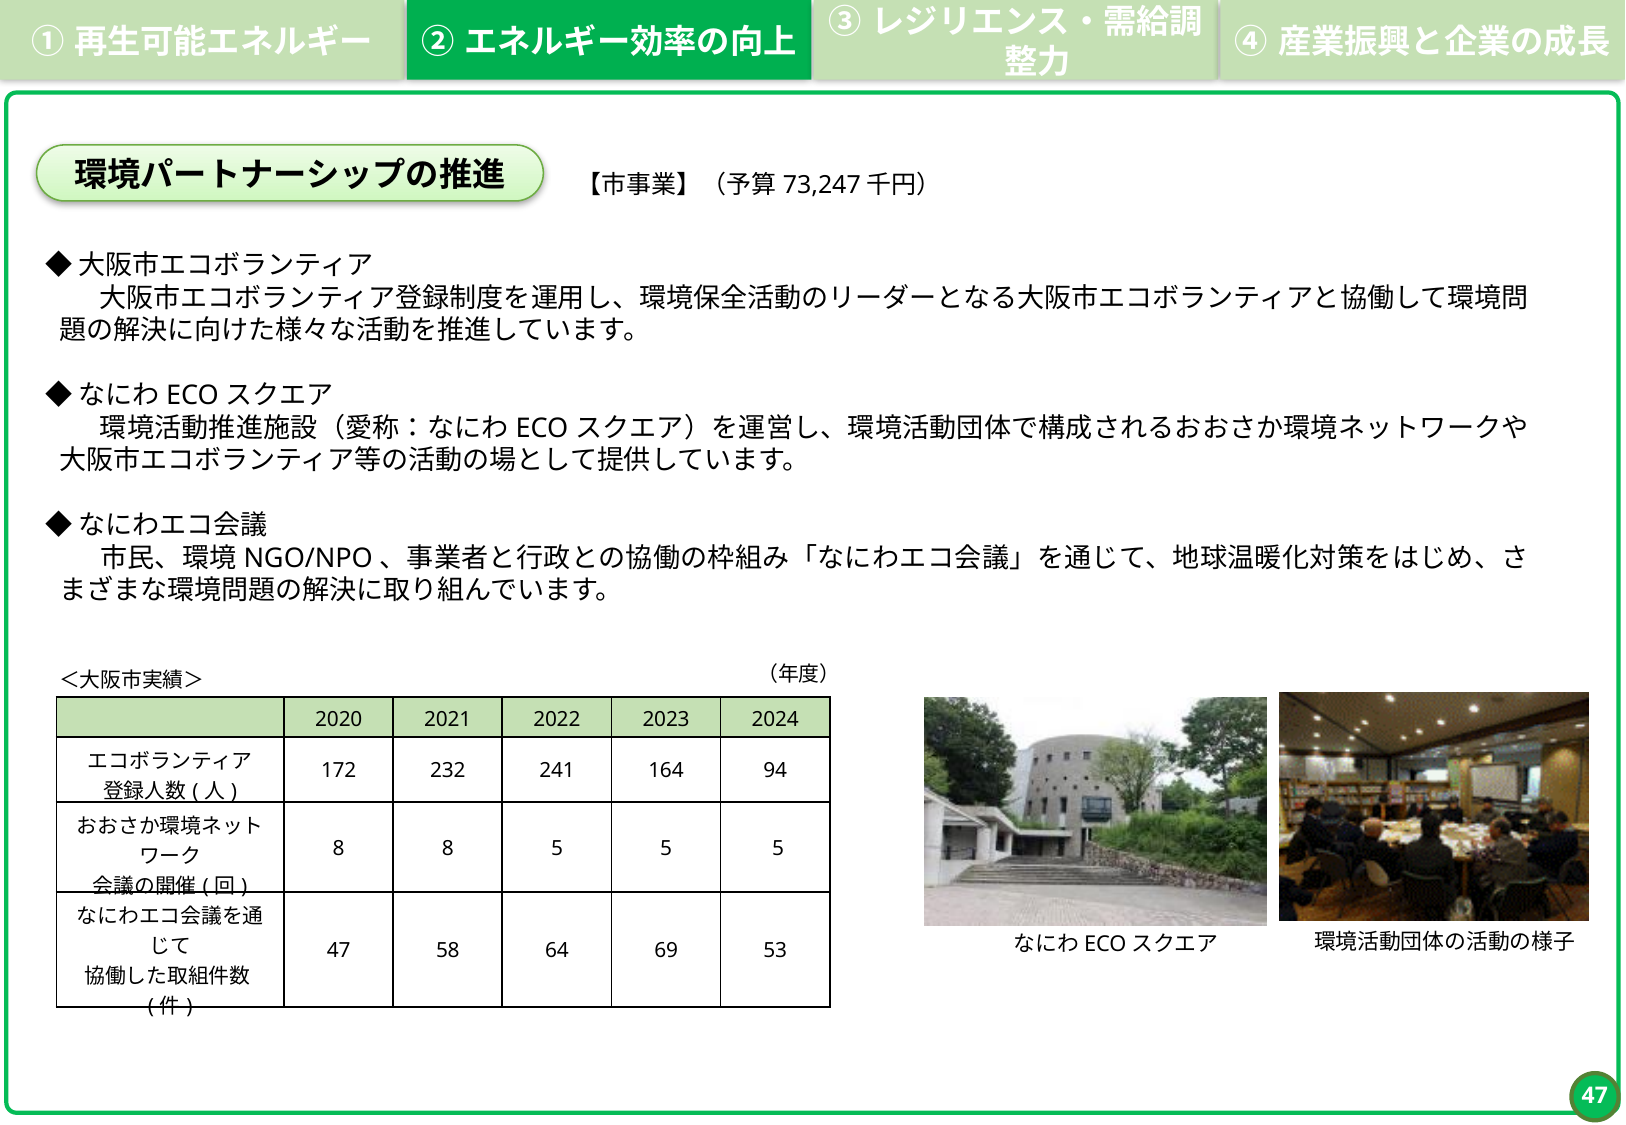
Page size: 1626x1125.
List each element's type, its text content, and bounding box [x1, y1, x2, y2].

table_cell 8 [394, 803, 501, 891]
table_cell 47 [285, 893, 392, 1006]
text_box 46 [1569, 1070, 1621, 1123]
text_box ＜大阪市実績＞ [44, 659, 245, 700]
picture [924, 697, 1267, 926]
table_cell なにわエコ会議を通じて 協働した取組件数(件) [57, 893, 283, 1006]
text_box [4, 90, 1621, 1115]
table_cell 94 [721, 738, 829, 801]
table_header 2023 [612, 698, 720, 736]
table_cell エコボランティア 登録人数(人) [57, 738, 283, 801]
text_box なにわECOスクエア [1001, 919, 1352, 966]
table_cell 164 [612, 738, 720, 801]
table_cell 241 [503, 738, 611, 801]
table_cell 69 [612, 893, 720, 1006]
text_box （年度） [742, 653, 859, 694]
text_box ④ 産業振興と企業の成長 [1220, 0, 1625, 80]
table_cell 232 [394, 738, 501, 801]
text_box 環境活動団体の活動の様子 [1299, 920, 1625, 962]
table_cell 172 [285, 738, 392, 801]
table_cell おおさか環境ネットワーク 会議の開催(回) [57, 803, 283, 891]
table_cell 53 [721, 893, 829, 1006]
table_cell 8 [285, 803, 392, 891]
table_cell 58 [394, 893, 501, 1006]
text_box 環境パートナーシップの推進 [35, 144, 545, 202]
text_box ① 再生可能エネルギー [0, 0, 404, 80]
table_cell 5 [503, 803, 611, 891]
text_box ◆大阪市エコボランティア 大阪市エコボランティア登録制度を運用し、環境保全活動のリーダーとなる大阪市エコボランティアと協働して環境問題の解決に向けた様々な活動を推進しています。 ◆なにわECOスクエア 環境活動推進施設（愛称：なにわECOスクエア）を運営し、環境活動団体で構成されるおおさか環境ネットワークや大阪市エコボランティア等の活動の場として提供しています。 ◆なにわエコ会議 市民、環境NGO/NPO、事業者と行政との協働の枠組み「なにわエコ会議」を通じて、地球温暖化対策をはじめ、さまざまな環境問題の解決に取り組んでいます。 [45, 247, 1529, 606]
table_header 2024 [721, 698, 829, 736]
text_box ② エネルギー効率の向上 [406, 0, 810, 80]
table_header [57, 698, 283, 736]
text_box ③ レジリエンス・需給調整力 [813, 0, 1217, 80]
picture [1279, 691, 1590, 921]
table_header 2021 [394, 698, 501, 736]
table_header 2020 [285, 698, 392, 736]
table_cell 64 [503, 893, 611, 1006]
table_cell 5 [721, 803, 829, 891]
table_header 2022 [503, 698, 611, 736]
text_box 【市事業】（予算73,247千円） [562, 160, 1040, 206]
table_cell 5 [612, 803, 720, 891]
